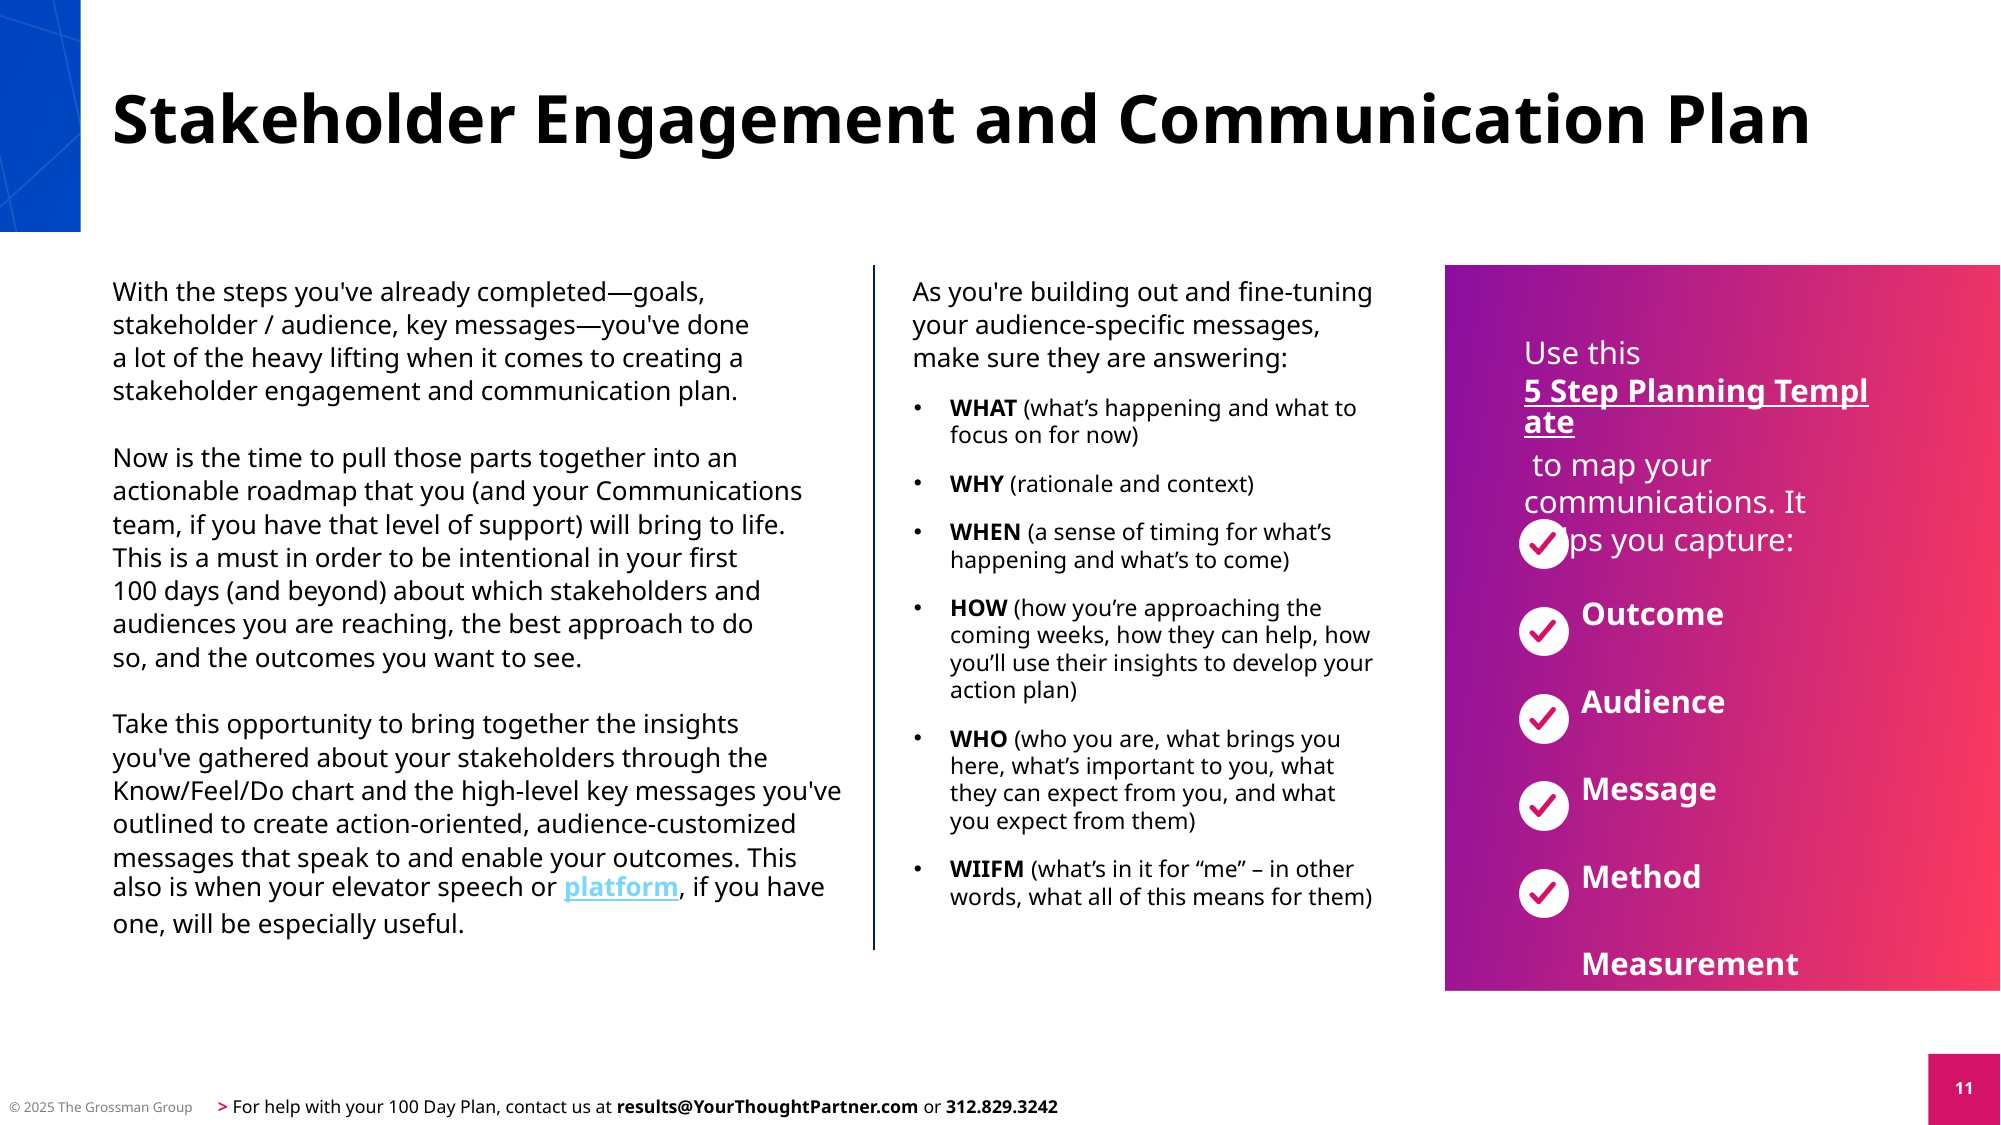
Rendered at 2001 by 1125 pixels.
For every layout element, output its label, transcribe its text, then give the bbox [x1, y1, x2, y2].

slide_number 11 [1928, 1053, 2000, 1125]
list With the steps you've already completed—goals, stakeholder / audience, key messages—you've done a lot of the heavy lifting when it comes to creating a stakeholder engagement and communication plan. Now is the time to pull those parts together into an actionable roadmap that you (and your Communications team, if you have that level of support) will bring to life. This is a must in order to be intentional in your first 100 days (and beyond) about which stakeholders and audiences you are reaching, the best approach to do so, and the outcomes you want to see. Take this opportunity to bring together the insights you've gathered about your stakeholders through the Know/Feel/Do chart and the high-level key messages you've outlined to create action-oriented, audience-customized messages that speak to and enable your outcomes. This also is when your elevator speech or platform, if you have one, will be especially useful. [97, 265, 868, 1020]
picture [0, 0, 81, 232]
text_box As you're building out and fine-tuning your audience-specific messages, make sure they are answering: WHAT (what’s happening and what to focus on for now) WHY (rationale and context) WHEN (a sense of timing for what’s happening and what’s to come) HOW (how you’re approaching the coming weeks, how they can help, how you’ll use their insights to develop your action plan) WHO (who you are, what brings you here, what’s important to you, what they can expect from you, and what you expect from them) WIIFM (what’s in it for “me” – in other words, what all of this means for them) [897, 265, 1393, 993]
title Stakeholder Engagement and Communication Plan [97, 13, 1929, 232]
picture [1445, 265, 2000, 991]
